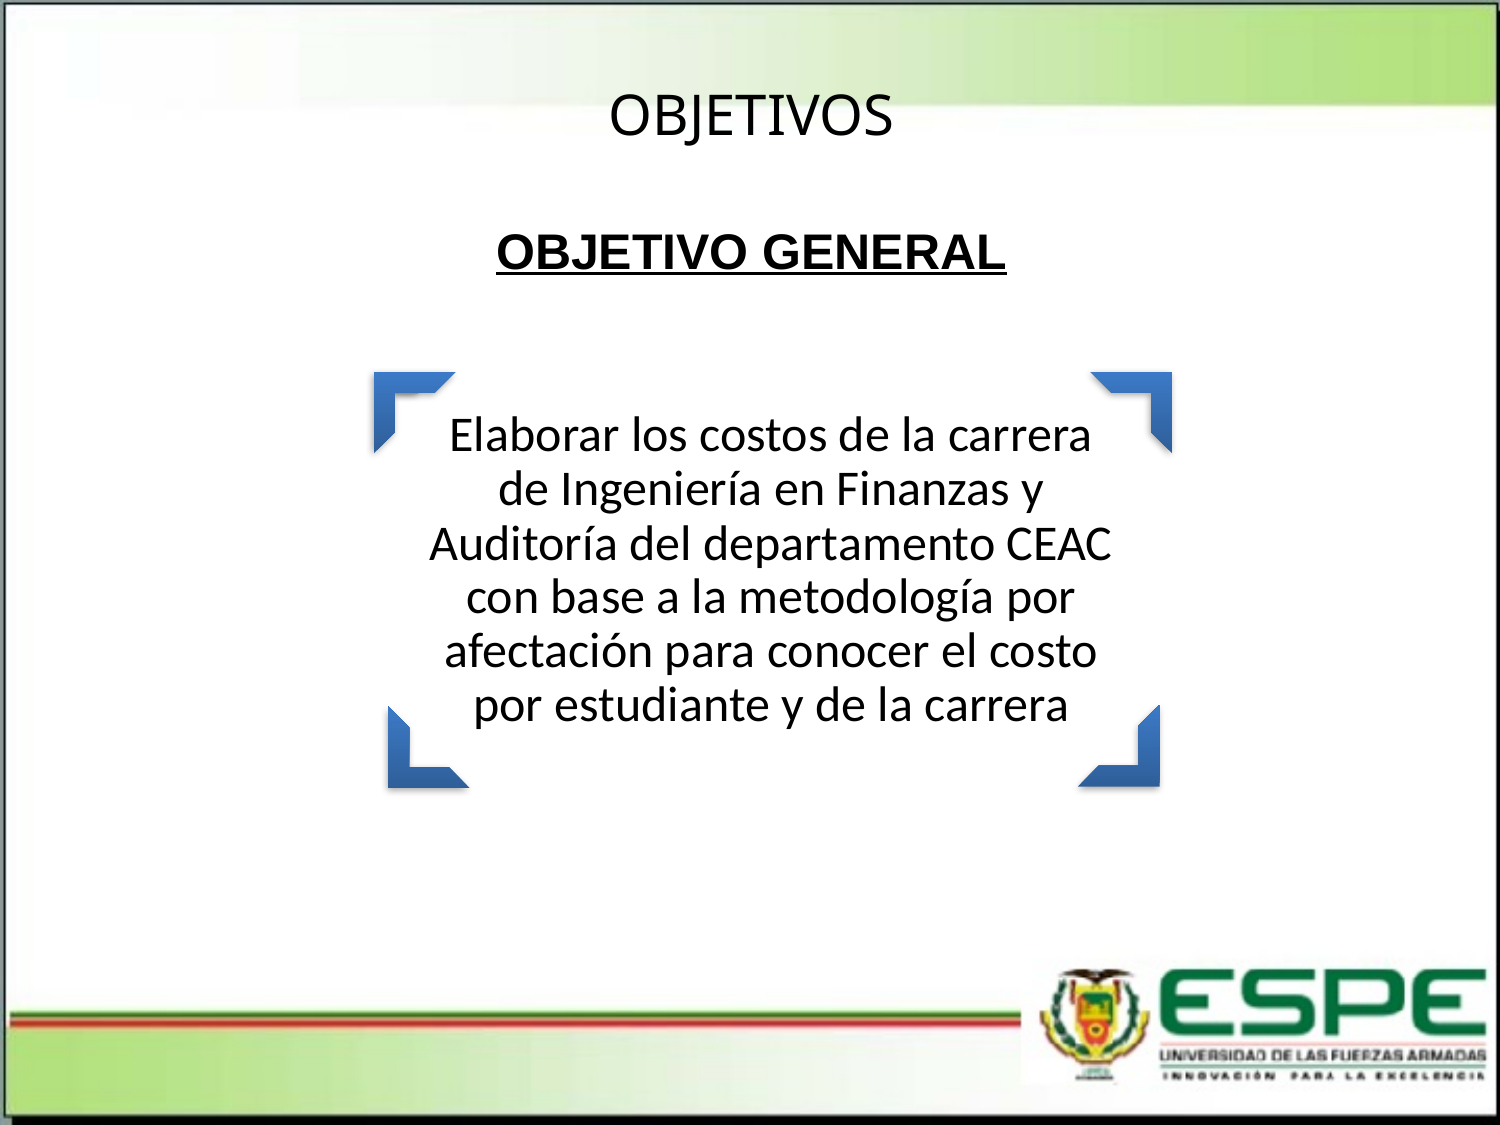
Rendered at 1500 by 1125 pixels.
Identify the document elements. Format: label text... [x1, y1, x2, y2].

title OBJETIVOS [76, 19, 1427, 207]
text_box OBJETIVO GENERAL [481, 211, 1022, 287]
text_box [159, 373, 1333, 787]
picture [0, 0, 1500, 1125]
